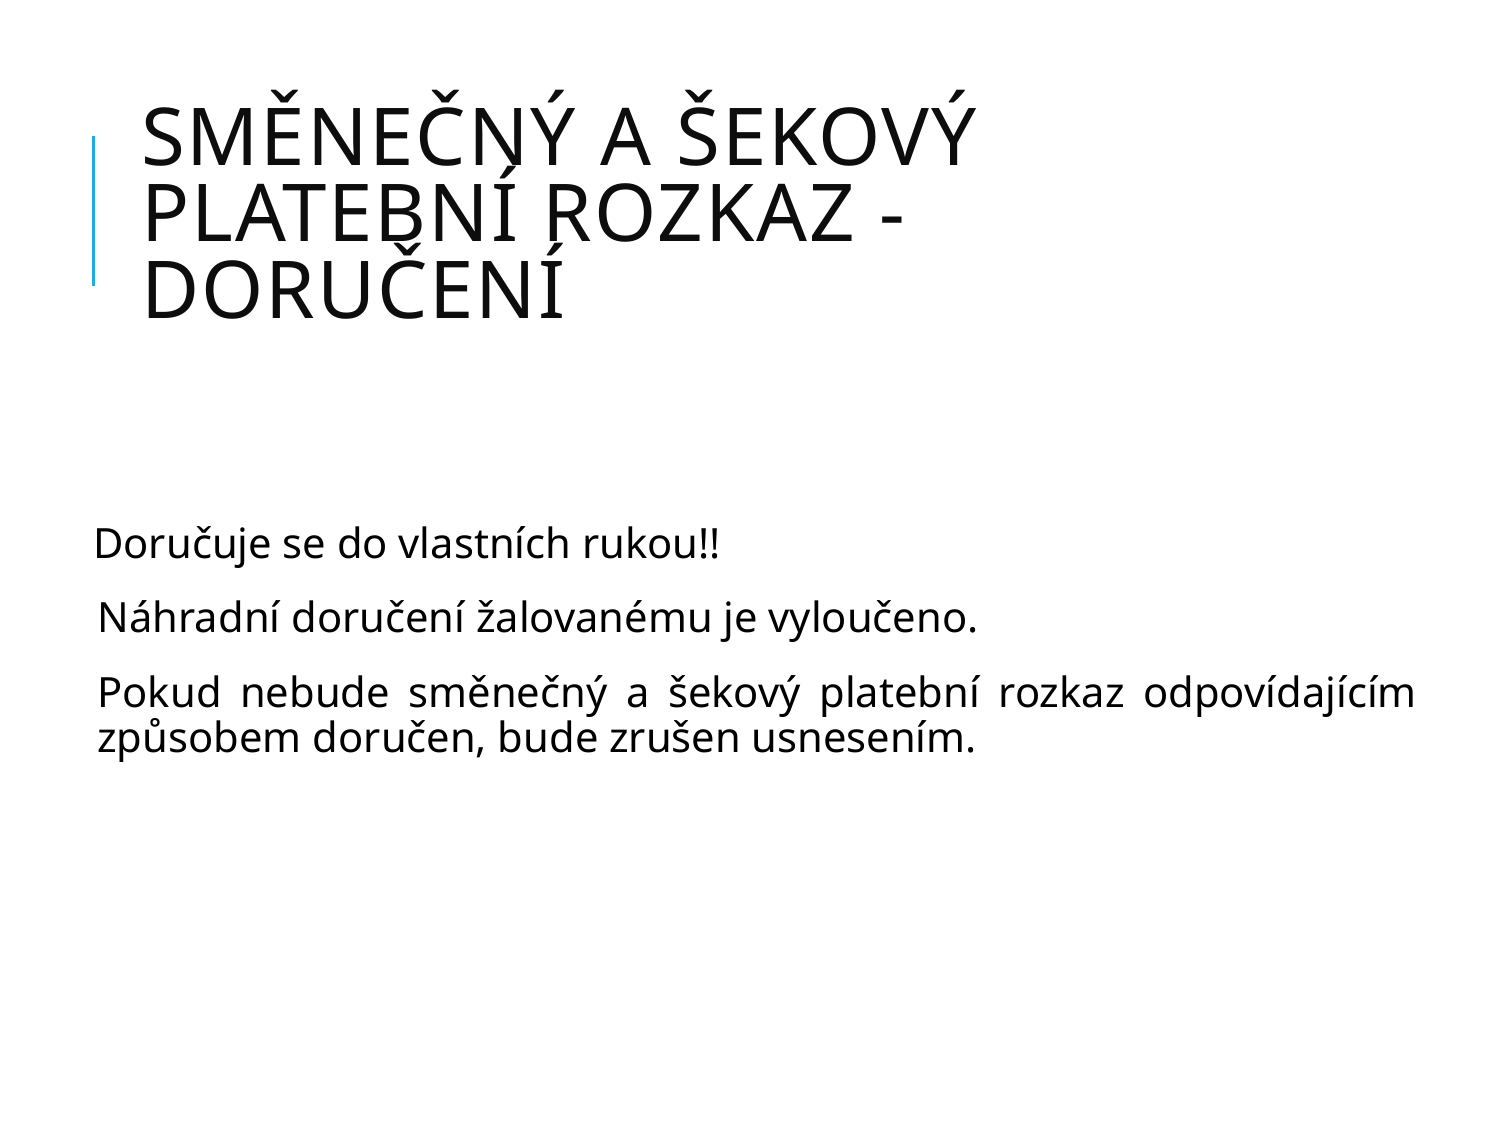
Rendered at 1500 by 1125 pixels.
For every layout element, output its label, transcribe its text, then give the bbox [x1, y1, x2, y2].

title směnečný a šekový platební rozkaz -Doručení [126, 96, 1322, 287]
list Doručuje se do vlastních rukou!! Náhradní doručení žalovanému je vyloučeno. Pokud nebude směnečný a šekový platební rozkaz odpovídajícím způsobem doručen, bude zrušen usnesením. [75, 287, 1425, 1059]
